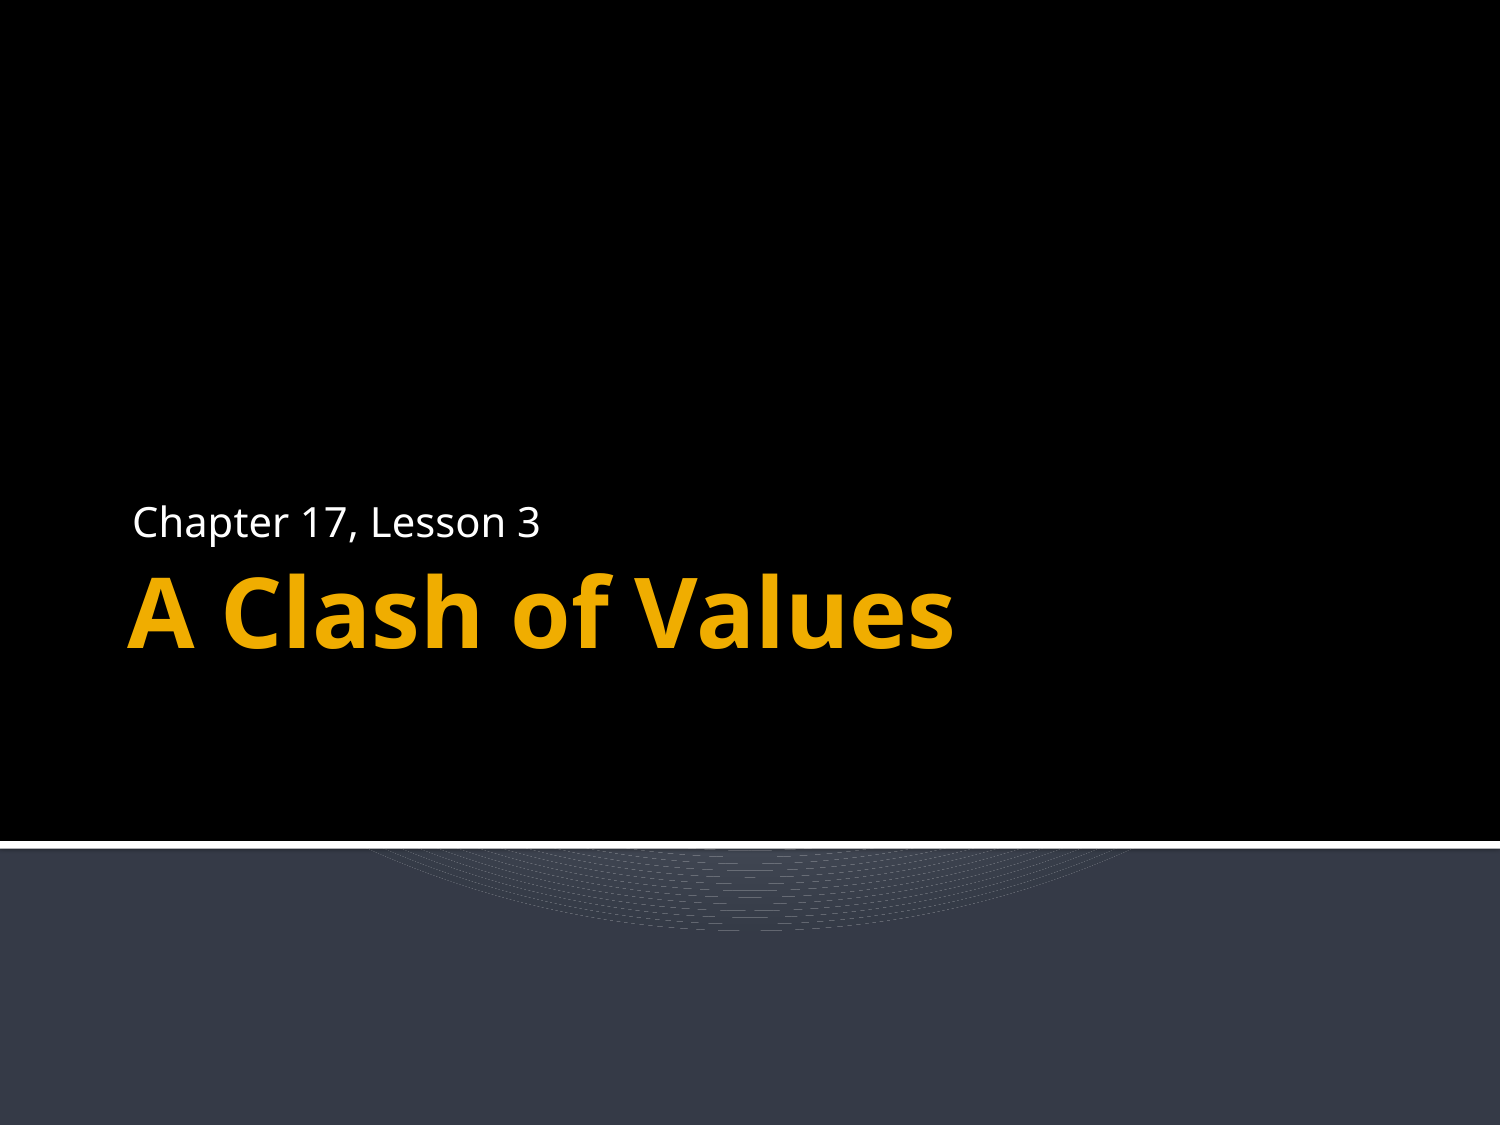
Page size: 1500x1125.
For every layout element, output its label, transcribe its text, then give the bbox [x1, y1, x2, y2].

title A Clash of Values [112, 550, 1438, 825]
subtitle Chapter 17, Lesson 3 [112, 299, 1438, 546]
